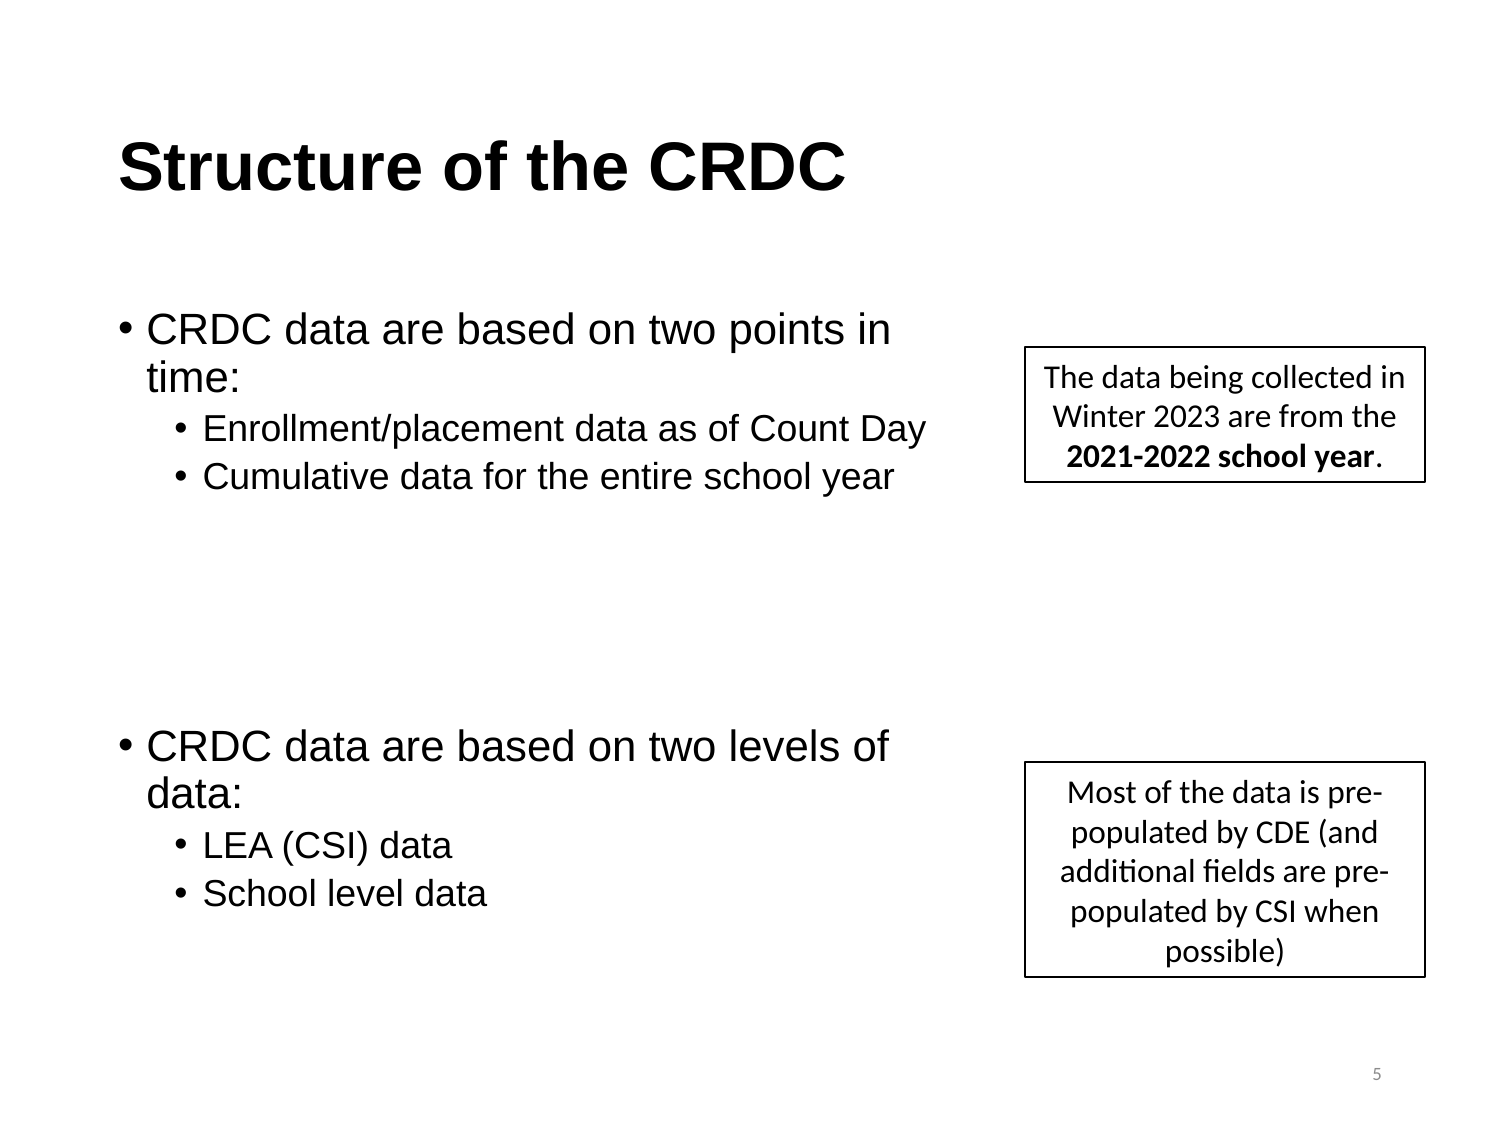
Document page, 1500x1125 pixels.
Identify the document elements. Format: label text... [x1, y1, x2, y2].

title Structure of the CRDC [103, 59, 1397, 278]
list CRDC data are based on two points in time: Enrollment/placement data as of Count Day Cumulative data for the entire school year CRDC data are based on two levels of data: LEA (CSI) data School level data [103, 299, 988, 1014]
slide_number 5 [1059, 1042, 1397, 1103]
text_box The data being collected in Winter 2023 are from the 2021-2022 school year. [1025, 347, 1425, 482]
text_box Most of the data is pre-populated by CDE (and additional fields are pre-populated by CSI when possible) [1025, 762, 1425, 977]
